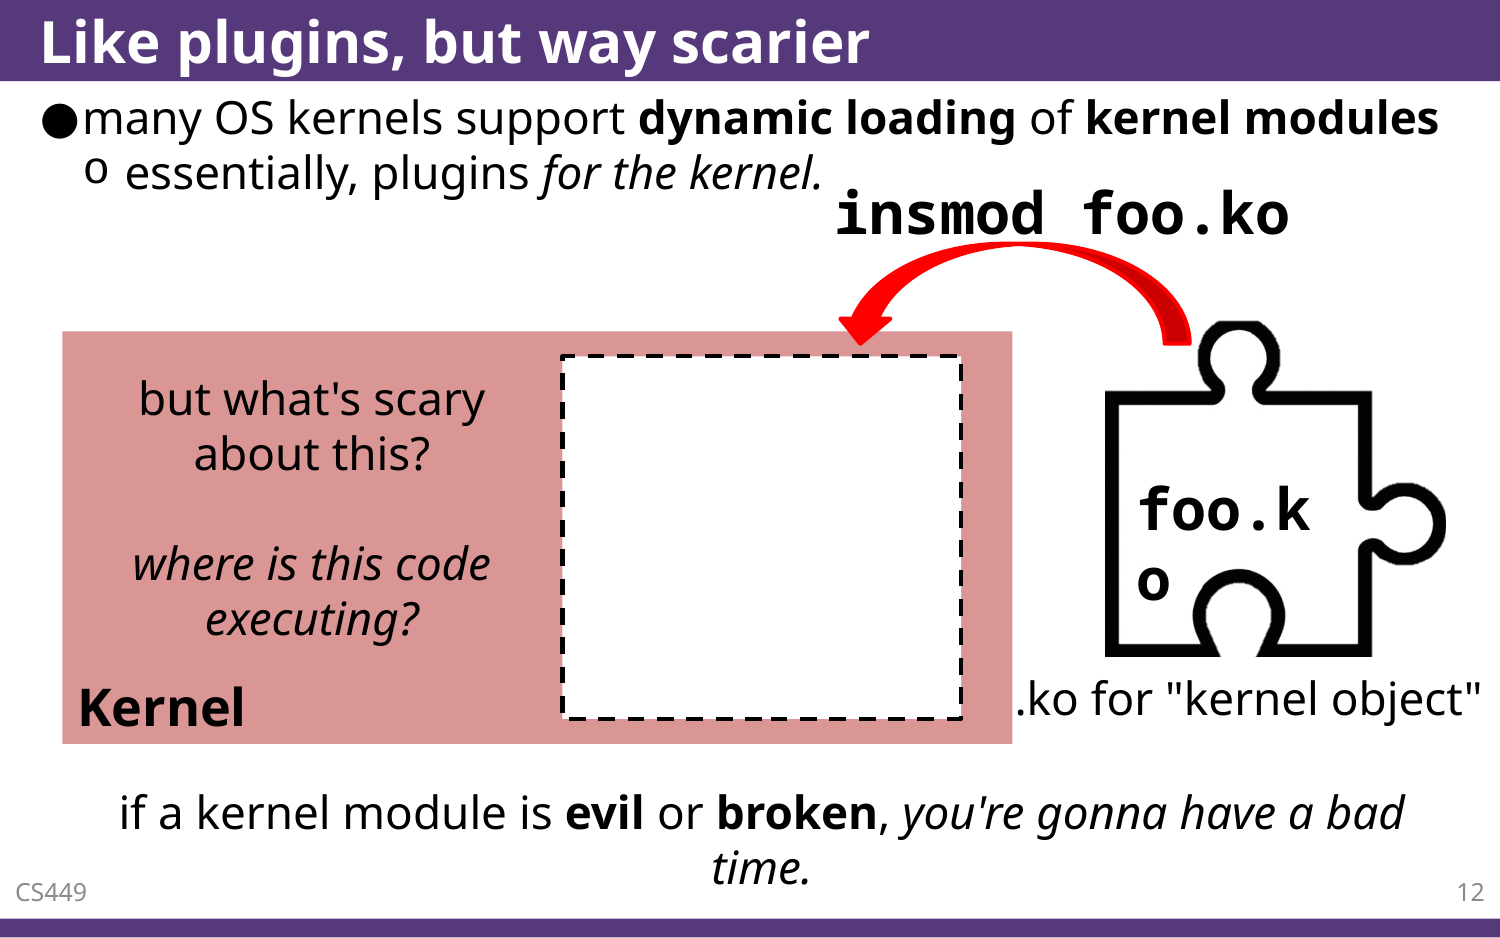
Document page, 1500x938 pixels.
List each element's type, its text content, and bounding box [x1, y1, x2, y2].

text_box if a kernel module is evil or broken, you're gonna have a bad time. [72, 776, 1451, 902]
list many OS kernels support dynamic loading of kernel modules essentially, plugins for the kernel. [24, 81, 1500, 232]
title Like plugins, but way scarier [24, 0, 1500, 81]
footer CS449 [0, 868, 200, 919]
slide_number 12 [1387, 868, 1500, 919]
text_box .ko for "kernel object" [1016, 662, 1499, 733]
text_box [62, 331, 1013, 745]
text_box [812, 168, 1313, 344]
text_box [1104, 316, 1446, 657]
